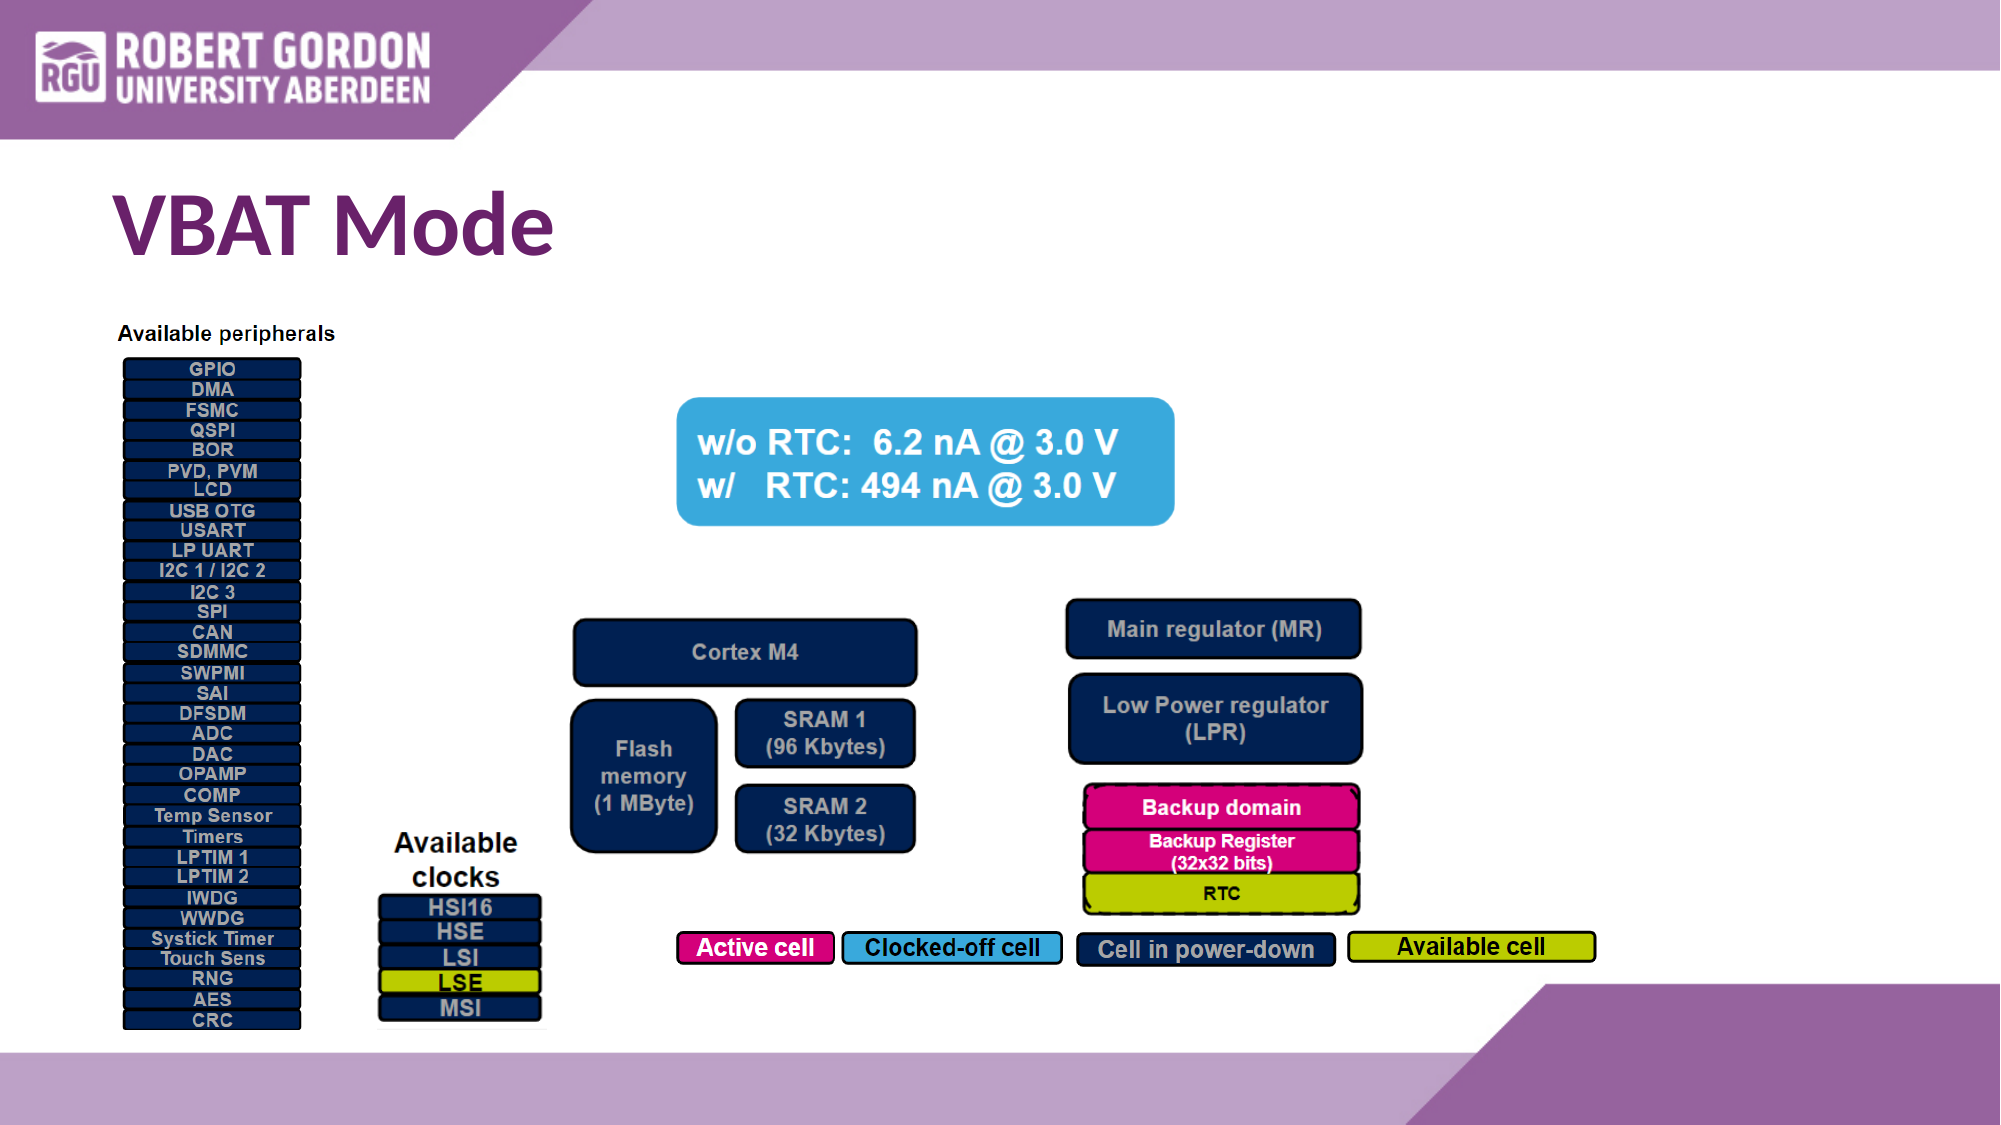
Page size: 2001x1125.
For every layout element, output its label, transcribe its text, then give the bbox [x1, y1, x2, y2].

picture [0, 0, 2000, 1125]
title VBAT Mode [97, 168, 1823, 376]
